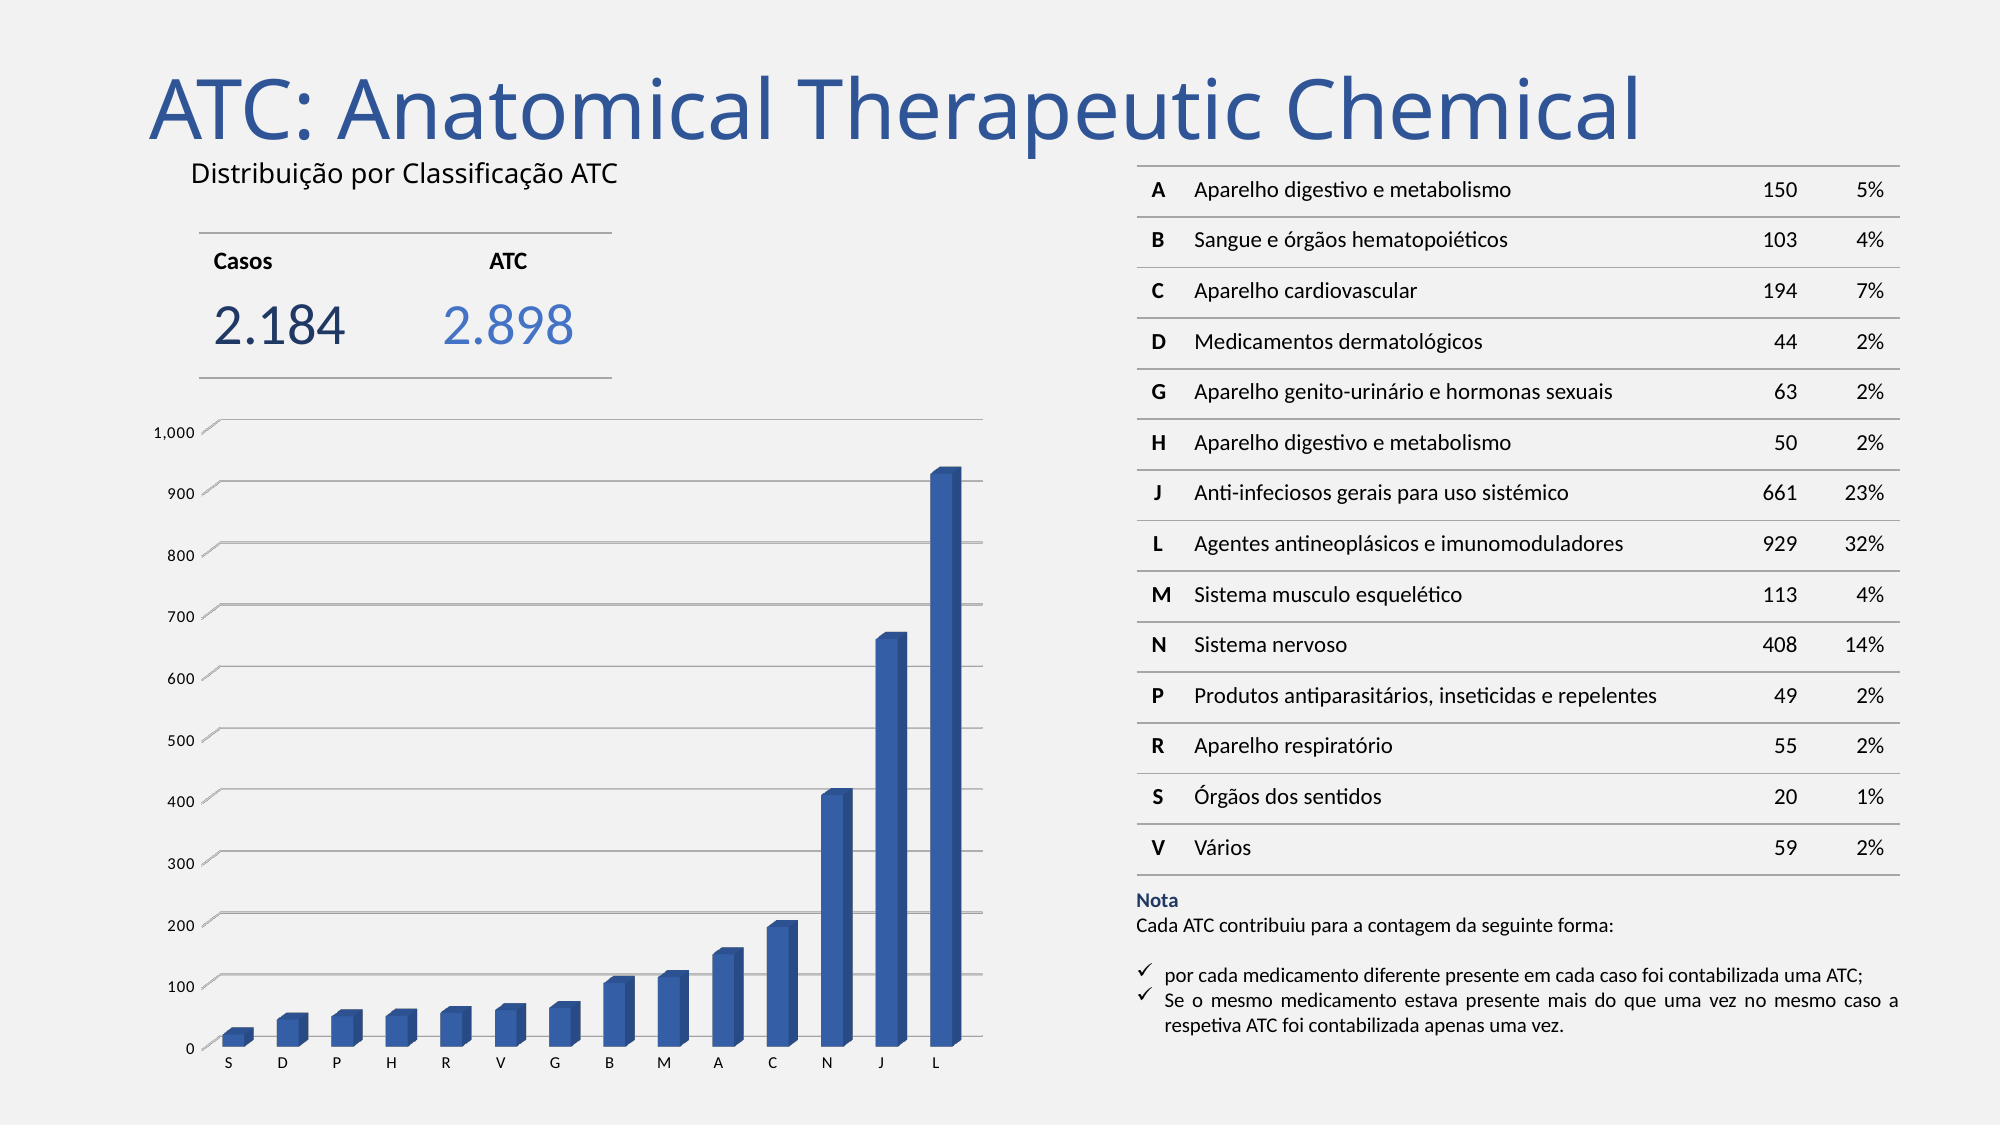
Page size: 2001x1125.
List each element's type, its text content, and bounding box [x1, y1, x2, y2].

table_cell P [1137, 673, 1179, 722]
table_cell 7% [1813, 268, 1900, 317]
table_cell 32% [1813, 521, 1900, 570]
table_cell Agentes antineoplásicos e imunomoduladores [1179, 521, 1720, 570]
table_cell 2% [1813, 825, 1900, 874]
table_cell 2% [1813, 420, 1900, 469]
table_cell 14% [1813, 623, 1900, 671]
table_header A [1137, 167, 1179, 216]
table_cell Sangue e órgãos hematopoiéticos [1179, 218, 1720, 267]
table_cell 113 [1720, 572, 1813, 621]
table_cell Sistema nervoso [1179, 623, 1720, 671]
text_box Distribuição por Classificação ATC [175, 144, 715, 206]
table_cell M [1137, 572, 1179, 621]
table_header Aparelho digestivo e metabolismo [1179, 167, 1720, 216]
table_cell Medicamentos dermatológicos [1179, 319, 1720, 368]
table_cell Anti-infeciosos gerais para uso sistémico [1179, 471, 1720, 520]
table_cell V [1137, 825, 1179, 874]
table_cell Aparelho genito-urinário e hormonas sexuais [1179, 370, 1720, 418]
table_cell 2% [1813, 724, 1900, 773]
table_cell 4% [1813, 218, 1900, 267]
table_cell Aparelho respiratório [1179, 724, 1720, 773]
table_header Casos [199, 234, 405, 293]
table_header ATC [405, 234, 612, 293]
text_box Nota Cada ATC contribuiu para a contagem da seguinte forma: por cada medicamento diferente presente em cada caso foi contabilizada uma ATC; Se o mesmo medicamento estava presente mais do que uma vez no mesmo caso a respetiva ATC foi contabilizada apenas uma vez. [1136, 886, 1900, 1072]
table_cell 50 [1720, 420, 1813, 469]
table_cell 23% [1813, 471, 1900, 520]
table_cell 408 [1720, 623, 1813, 671]
table_cell Aparelho cardiovascular [1179, 268, 1720, 317]
table_cell 2% [1813, 370, 1900, 418]
table_cell 661 [1720, 471, 1813, 520]
table_cell 2% [1813, 673, 1900, 722]
table_cell 49 [1720, 673, 1813, 722]
table_cell R [1137, 724, 1179, 773]
table_cell 4% [1813, 572, 1900, 621]
table_header 5% [1813, 167, 1900, 216]
text_box ATC: Anatomical Therapeutic Chemical [134, 59, 1822, 155]
table_cell 2.184 [199, 293, 405, 377]
table_cell H [1137, 420, 1179, 469]
table_header 150 [1720, 167, 1813, 216]
table_cell L [1137, 521, 1179, 570]
table_cell Sistema musculo esquelético [1179, 572, 1720, 621]
table_cell 2% [1813, 319, 1900, 368]
table_cell 20 [1720, 774, 1813, 823]
table_cell 59 [1720, 825, 1813, 874]
table_cell 929 [1720, 521, 1813, 570]
table_cell Órgãos dos sentidos [1179, 774, 1720, 823]
table_cell Produtos antiparasitários, inseticidas e repelentes [1179, 673, 1720, 722]
table_cell Aparelho digestivo e metabolismo [1179, 420, 1720, 469]
table_cell 2.898 [405, 293, 612, 377]
table_cell S [1137, 774, 1179, 823]
table_cell B [1137, 218, 1179, 267]
table_cell 63 [1720, 370, 1813, 418]
table_cell 55 [1720, 724, 1813, 773]
table_cell N [1137, 623, 1179, 671]
table_cell J [1137, 471, 1179, 520]
chart [134, 406, 1002, 1088]
table_cell 44 [1720, 319, 1813, 368]
table_cell 103 [1720, 218, 1813, 267]
table_cell G [1137, 370, 1179, 418]
table_cell D [1137, 319, 1179, 368]
table_cell C [1137, 268, 1179, 317]
table_cell 194 [1720, 268, 1813, 317]
table_cell Vários [1179, 825, 1720, 874]
table_cell 1% [1813, 774, 1900, 823]
